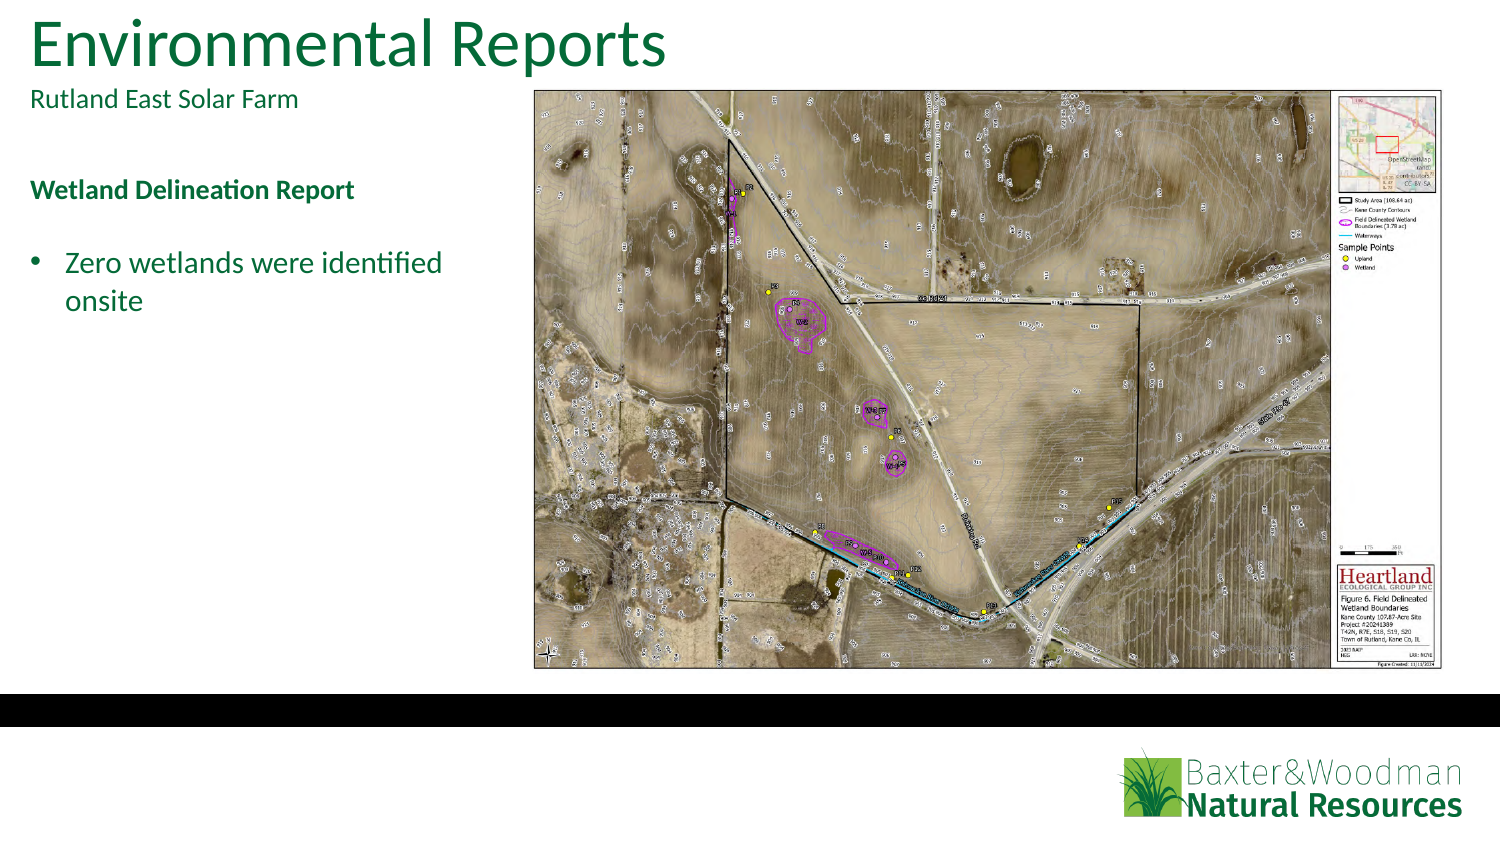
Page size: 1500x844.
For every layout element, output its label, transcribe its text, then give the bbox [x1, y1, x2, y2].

text_box Wetland Delineation Report Zero wetlands were identified onsite [15, 163, 488, 378]
picture [1116, 747, 1462, 817]
text_box [0, 692, 1500, 729]
picture [532, 88, 1444, 674]
text_box Environmental Reports Rutland East Solar Farm [15, 0, 1004, 122]
